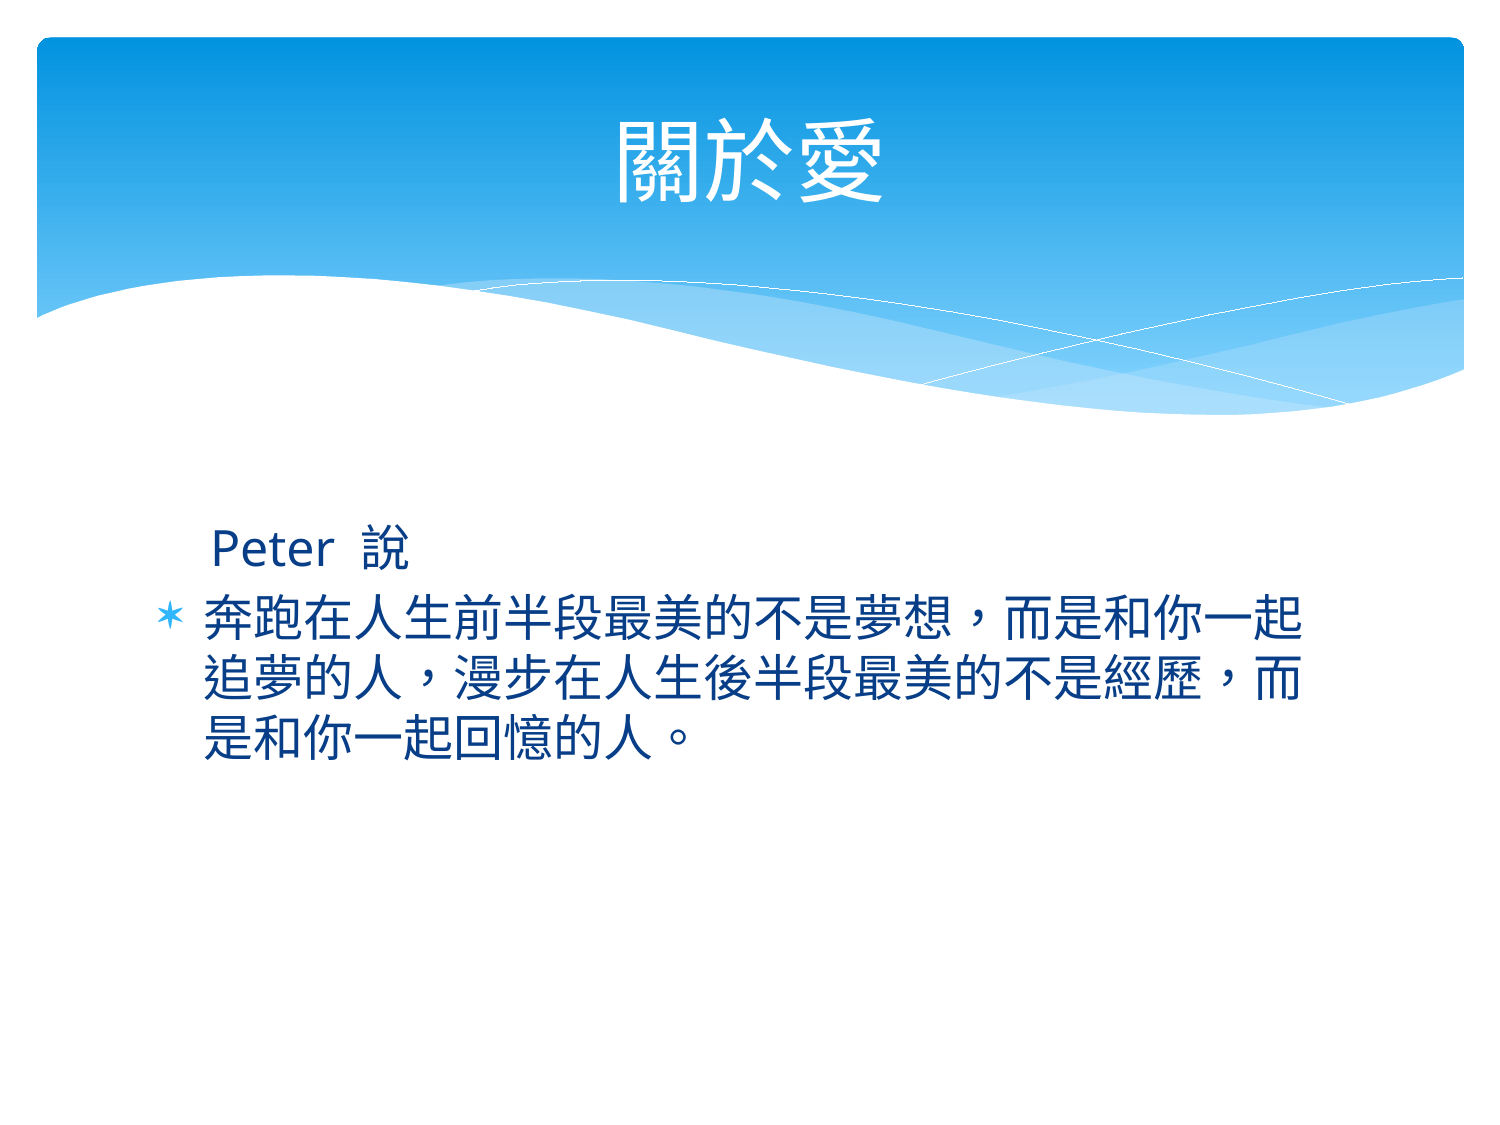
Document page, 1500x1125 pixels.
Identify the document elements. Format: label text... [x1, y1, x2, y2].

list Peter 說 奔跑在人生前半段最美的不是夢想，而是和你一起追夢的人，漫步在人生後半段最美的不是經歷，而是和你一起回憶的人。 [143, 438, 1359, 1005]
title 關於愛 [75, 55, 1425, 261]
